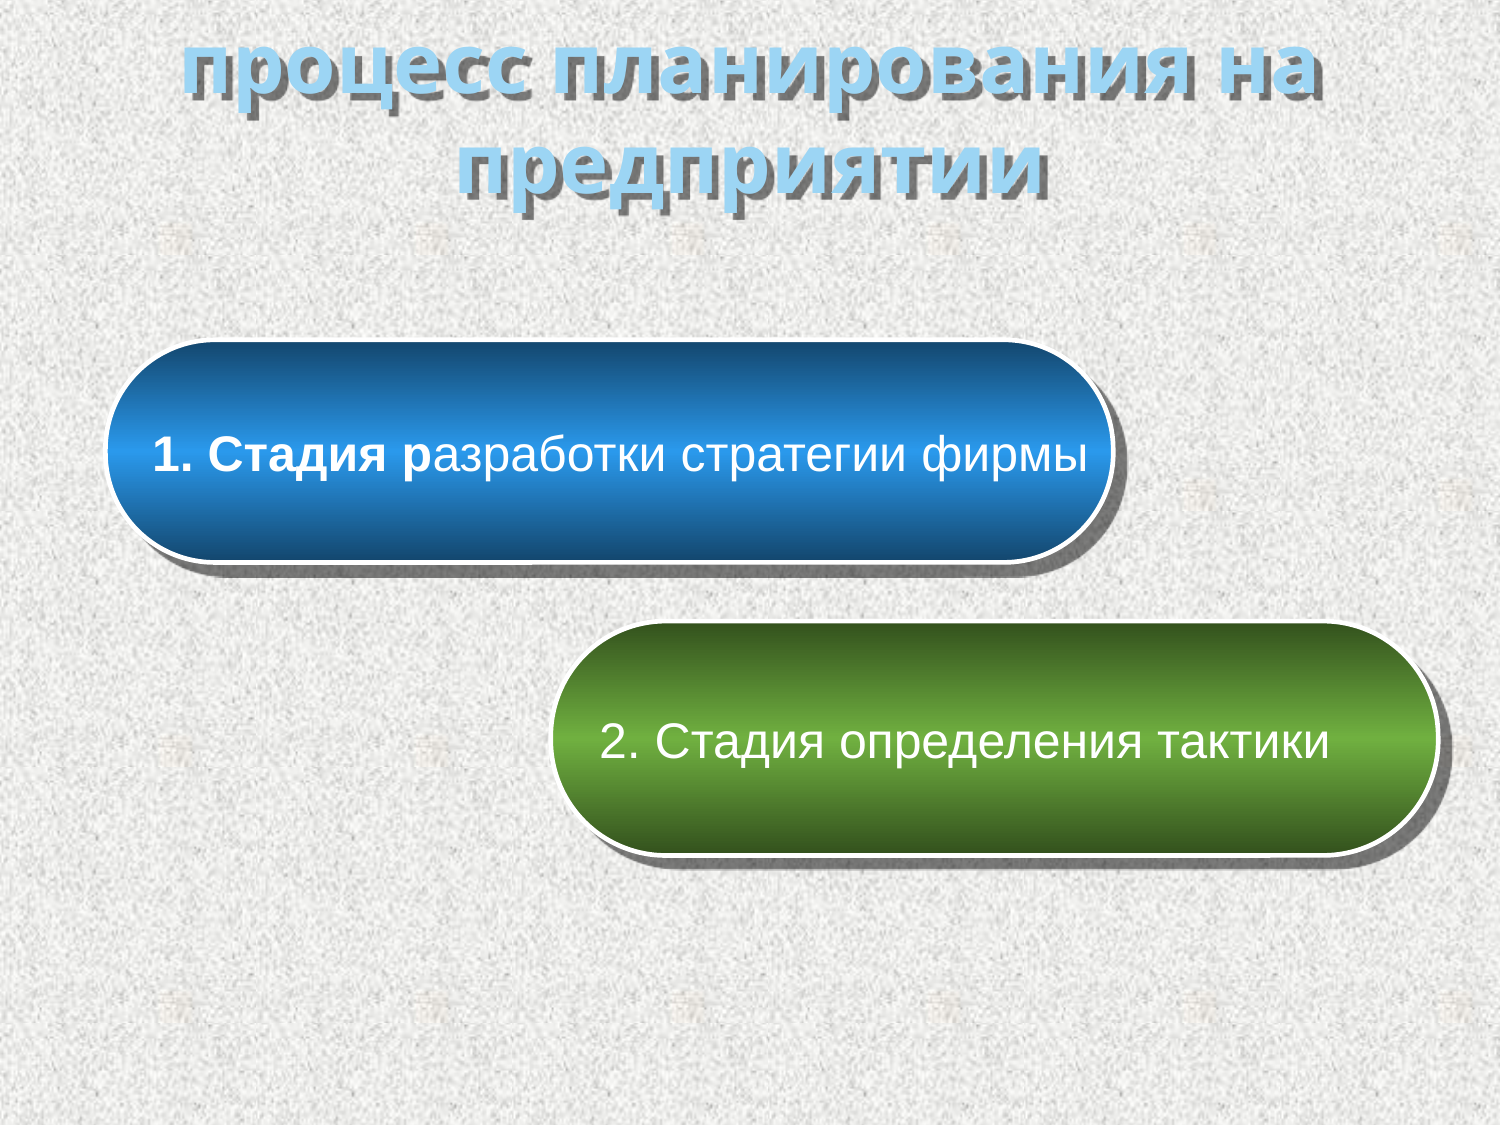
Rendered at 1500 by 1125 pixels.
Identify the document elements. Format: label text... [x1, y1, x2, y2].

text_box 1. Стадия разработки стратегии фирмы [105, 339, 1114, 563]
title процесс планирования на предприятии [74, 44, 1426, 176]
picture [0, 0, 1500, 1125]
text_box 2. Стадия определения тактики [550, 621, 1439, 856]
